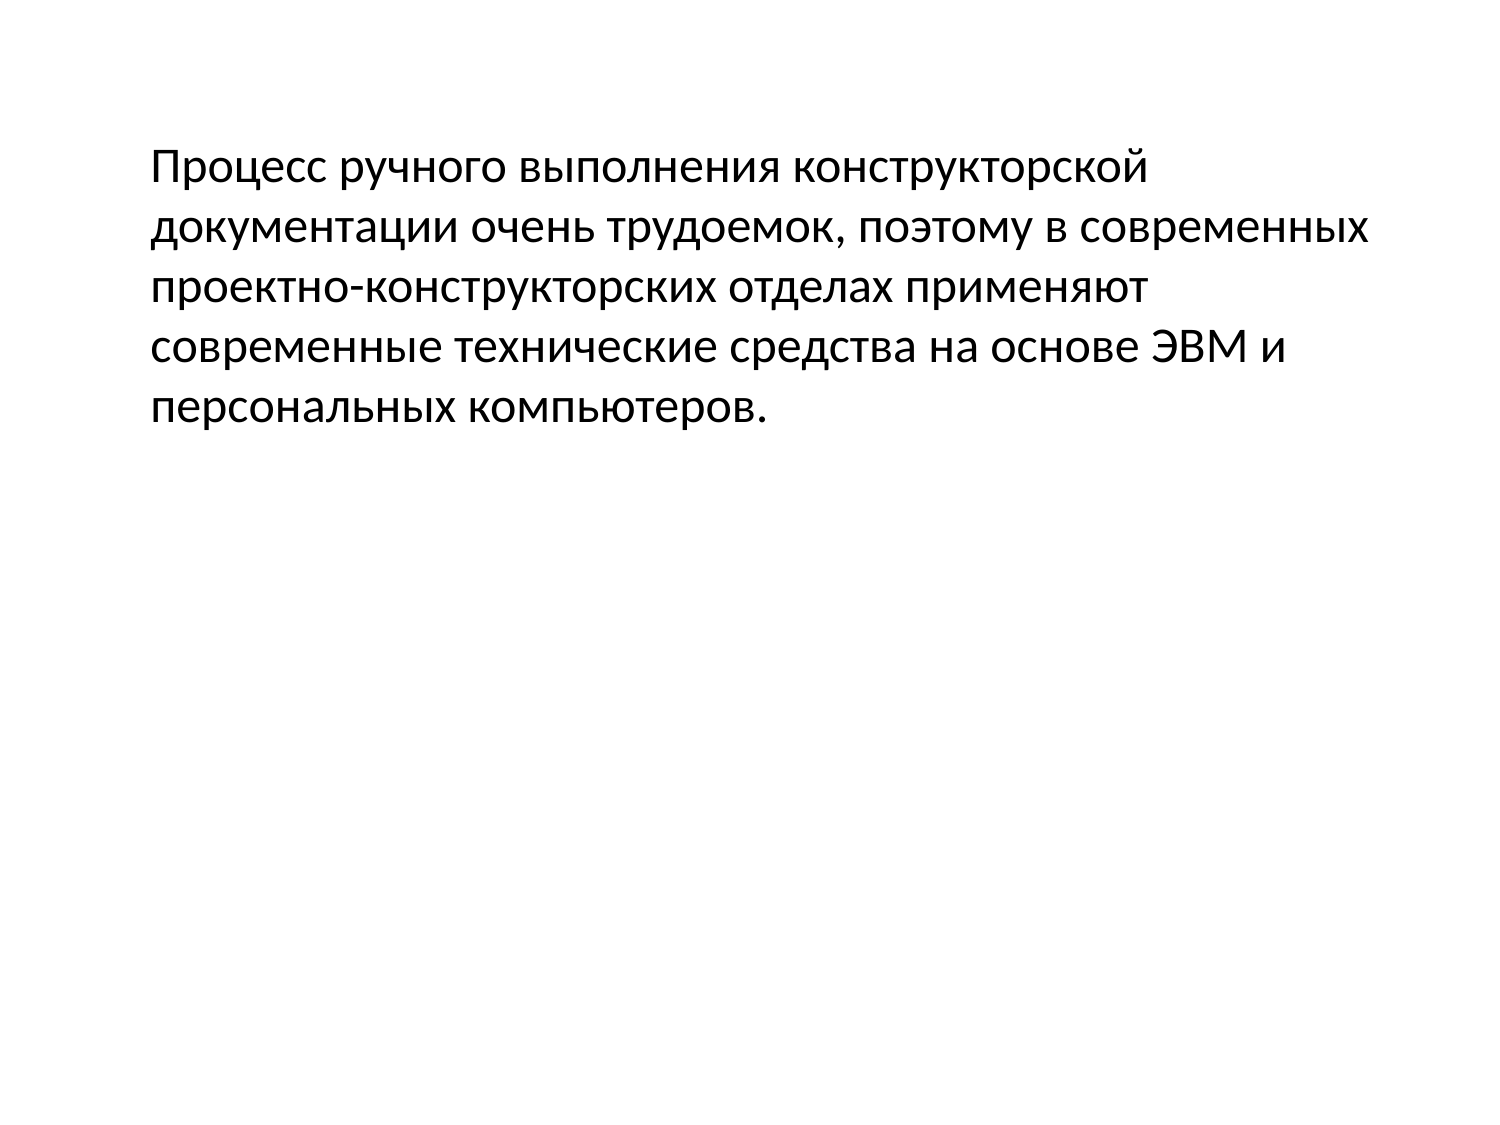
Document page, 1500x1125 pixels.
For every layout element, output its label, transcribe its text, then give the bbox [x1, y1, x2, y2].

text_box Процесс ручного выполнения конструкторской документации очень трудоемок, поэтому в современных проектно-конструкторских отделах применяют современные технические средства на основе ЭВМ и персональных компьютеров. [135, 125, 1388, 441]
